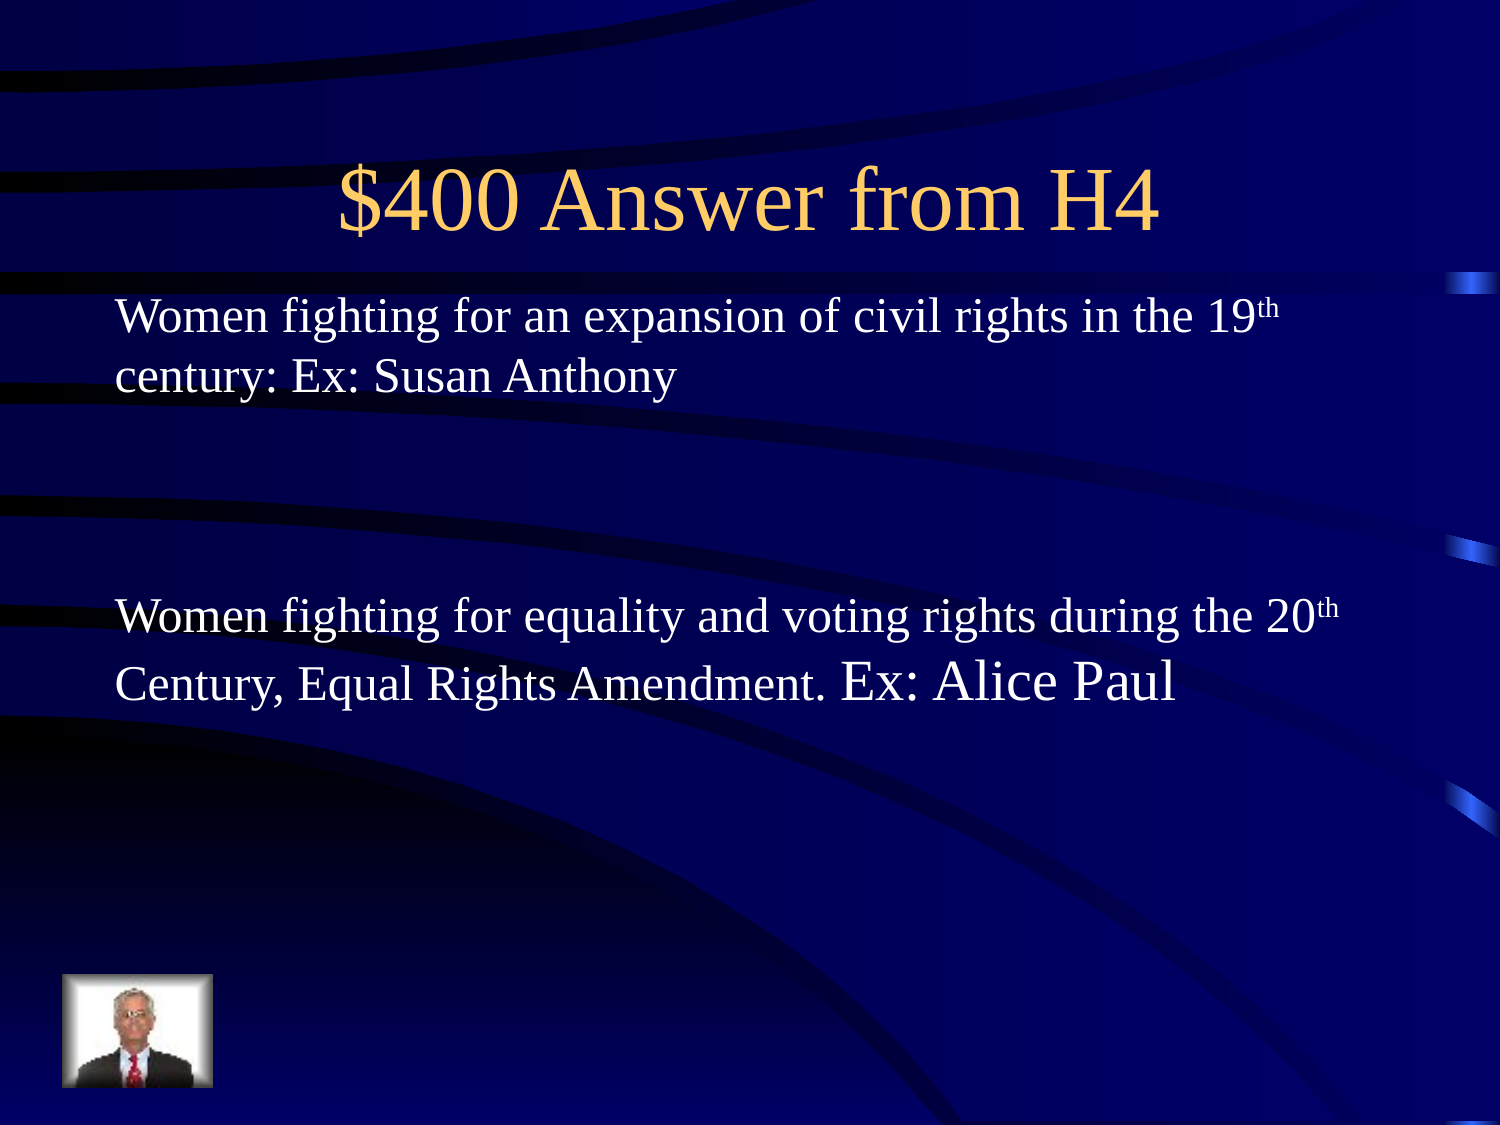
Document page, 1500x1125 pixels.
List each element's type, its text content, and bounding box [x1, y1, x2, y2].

text_box Women fighting for an expansion of civil rights in the 19th century: Ex: Susan Anthony Women fighting for equality and voting rights during the 20th Century, Equal Rights Amendment. Ex: Alice Paul [99, 275, 1410, 720]
picture [62, 974, 213, 1088]
title $400 Answer from H4 [112, 99, 1388, 275]
